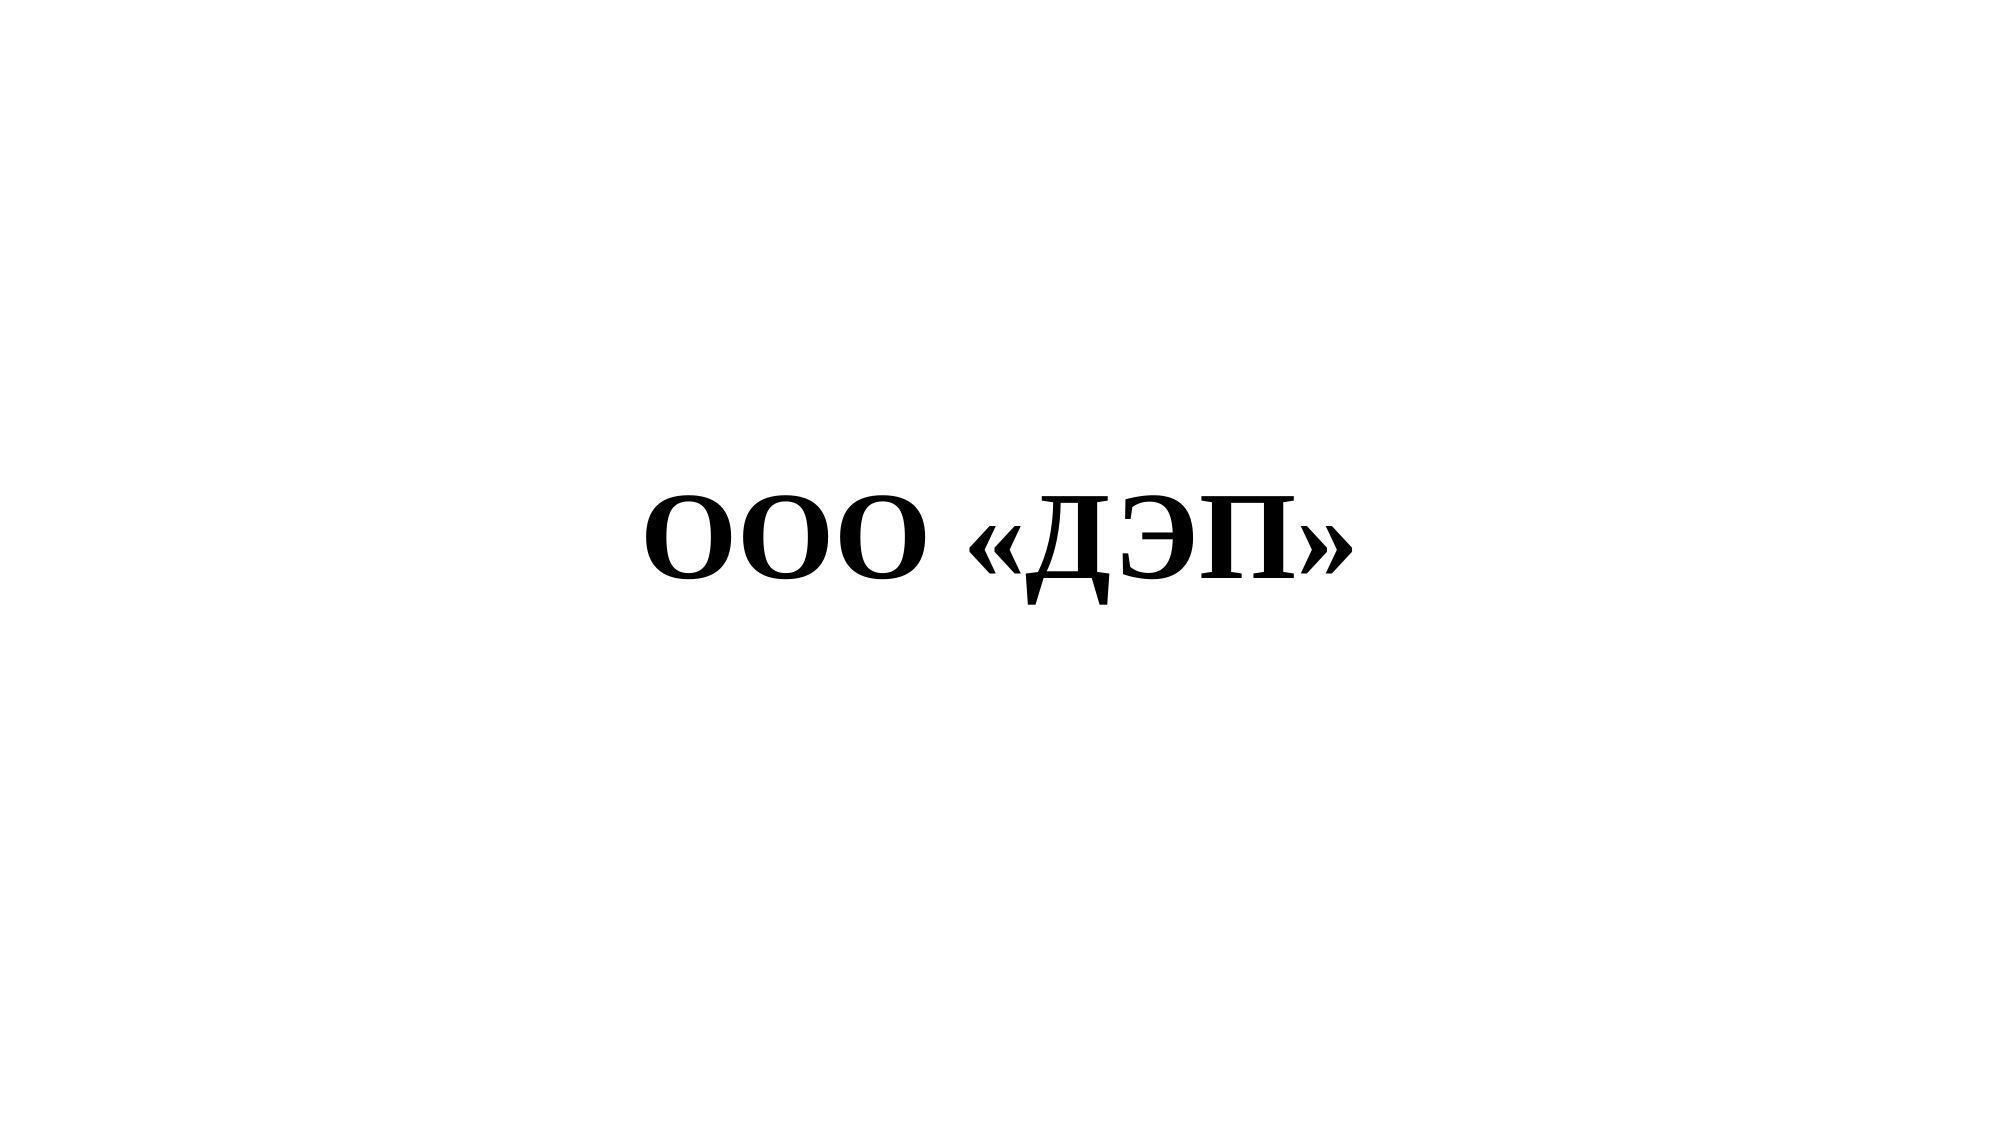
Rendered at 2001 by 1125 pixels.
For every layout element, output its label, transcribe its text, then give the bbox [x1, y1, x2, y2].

title ООО «ДЭП» [249, 221, 1750, 614]
